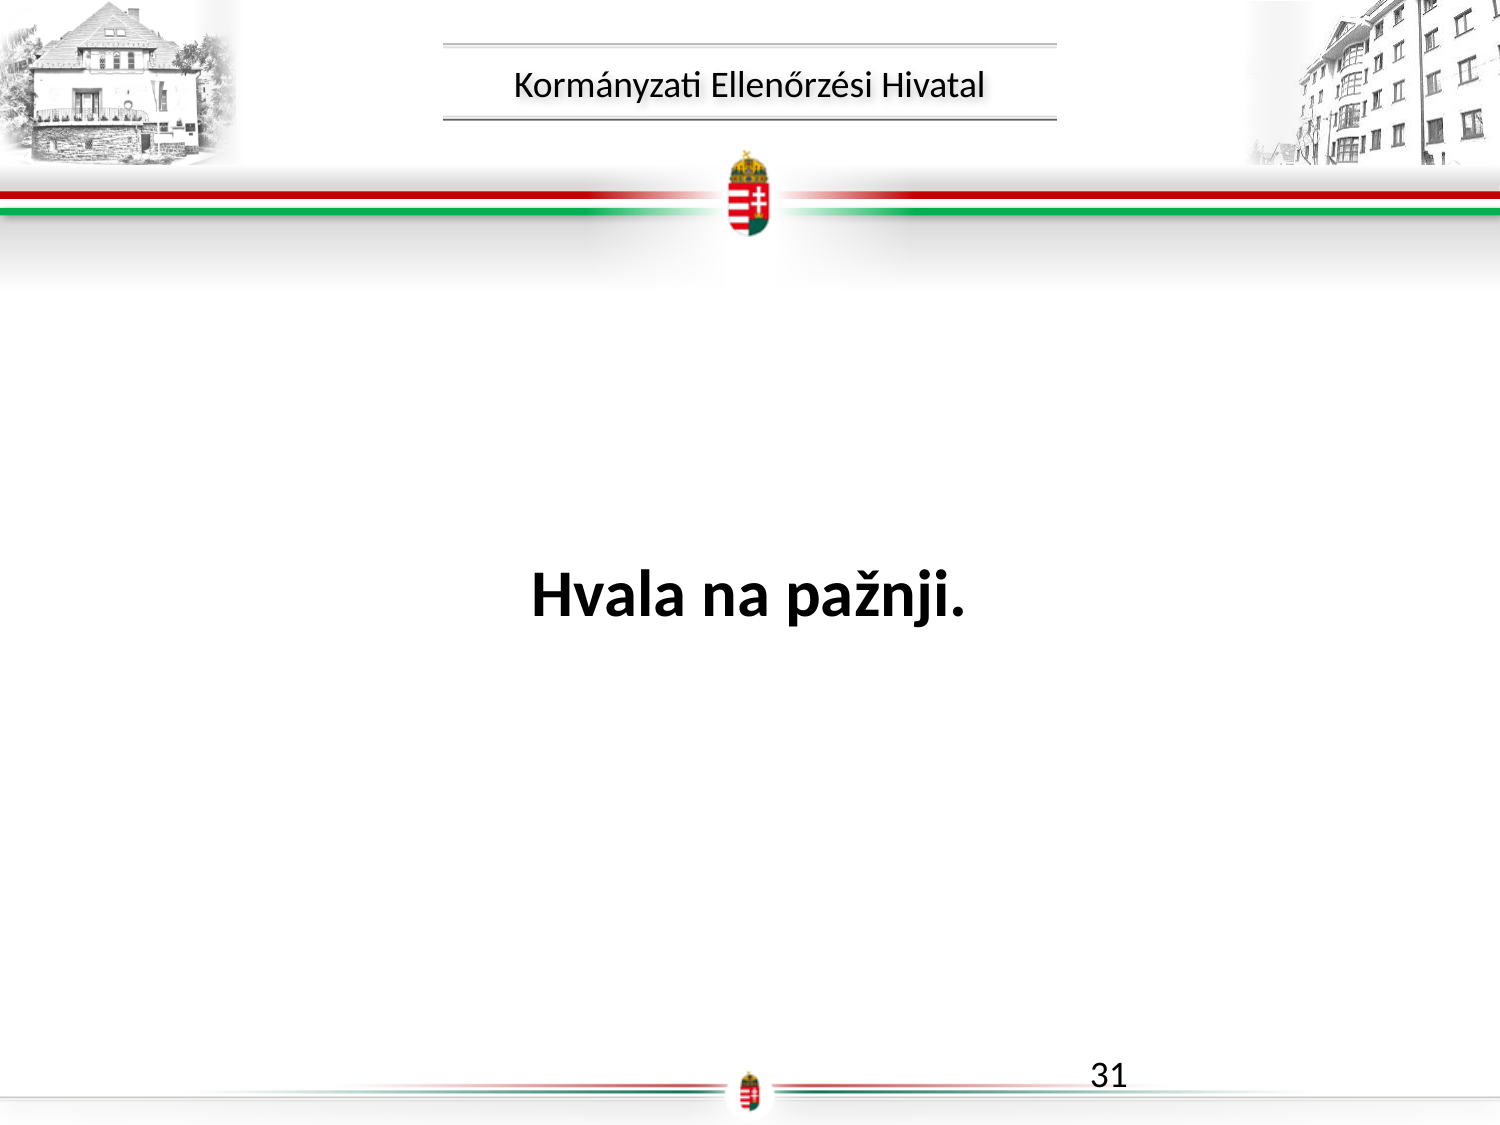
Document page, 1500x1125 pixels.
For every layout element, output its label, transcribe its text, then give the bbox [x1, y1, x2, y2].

picture [1244, 0, 1500, 157]
slide_number 31 [1074, 1042, 1425, 1103]
picture [0, 0, 199, 157]
picture [443, 42, 1057, 124]
picture [726, 144, 773, 244]
list Hvala na pažnji. [75, 262, 1425, 1005]
picture [0, 1028, 1500, 1125]
